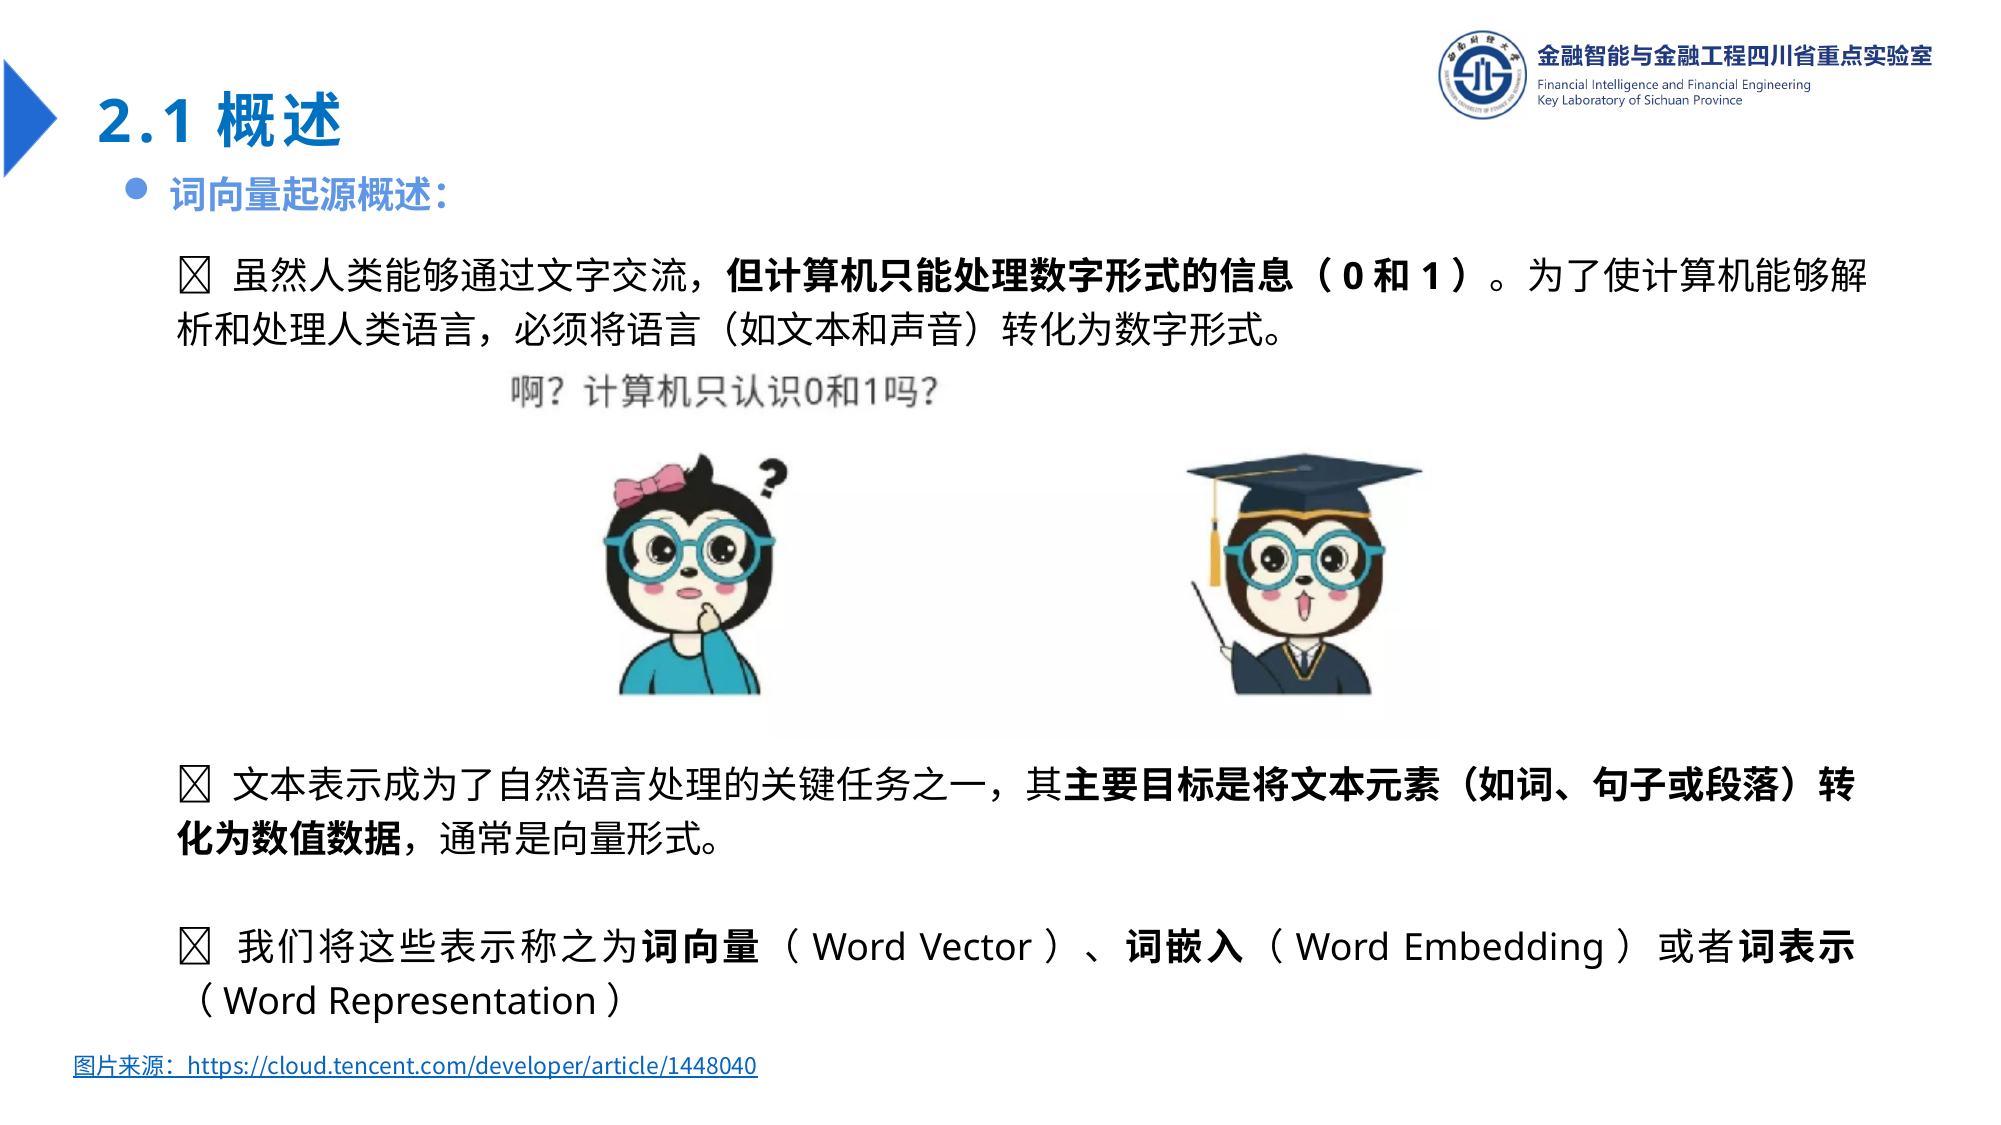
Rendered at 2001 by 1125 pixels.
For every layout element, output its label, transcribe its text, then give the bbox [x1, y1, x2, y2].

text_box 图片来源：https://cloud.tencent.com/developer/article/1448040 [58, 1044, 973, 1093]
picture [504, 366, 1441, 739]
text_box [1436, 28, 1935, 134]
text_box 词向量起源概述： [107, 163, 1198, 224]
text_box  虽然人类能够通过文字交流，但计算机只能处理数字形式的信息（0和1）。为了使计算机能够解析和处理人类语言，必须将语言（如文本和声音）转化为数字形式。 [161, 235, 1884, 372]
text_box [3, 58, 58, 179]
text_box  文本表示成为了自然语言处理的关键任务之一，其主要目标是将文本元素（如词、句子或段落）转化为数值数据，通常是向量形式。  我们将这些表示称之为词向量（Word Vector）、词嵌入（Word Embedding）或者词表示（Word Representation） [161, 744, 1872, 1030]
title 2.1概述 [95, 21, 1191, 213]
